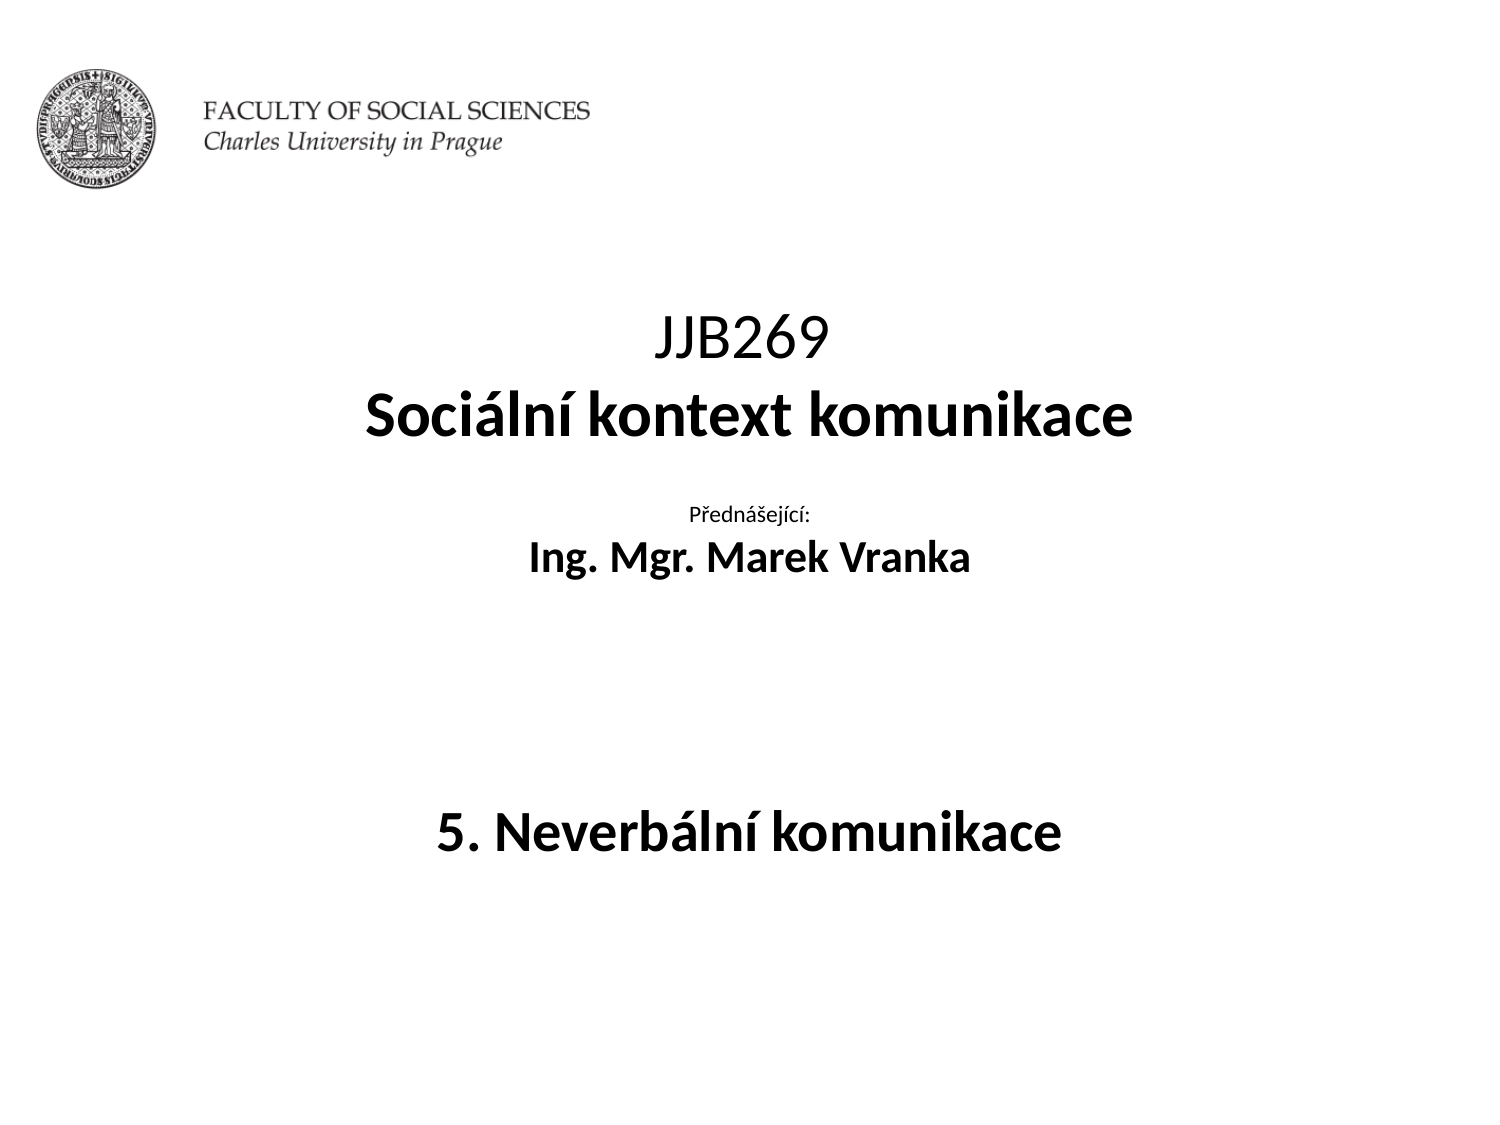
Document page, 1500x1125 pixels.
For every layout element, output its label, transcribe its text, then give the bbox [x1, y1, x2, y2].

subtitle 5. Neverbální komunikace [225, 785, 1275, 1068]
title JJB269 Sociální kontext komunikace Přednášející: Ing. Mgr. Marek Vranka [112, 285, 1388, 640]
picture [0, 0, 614, 237]
